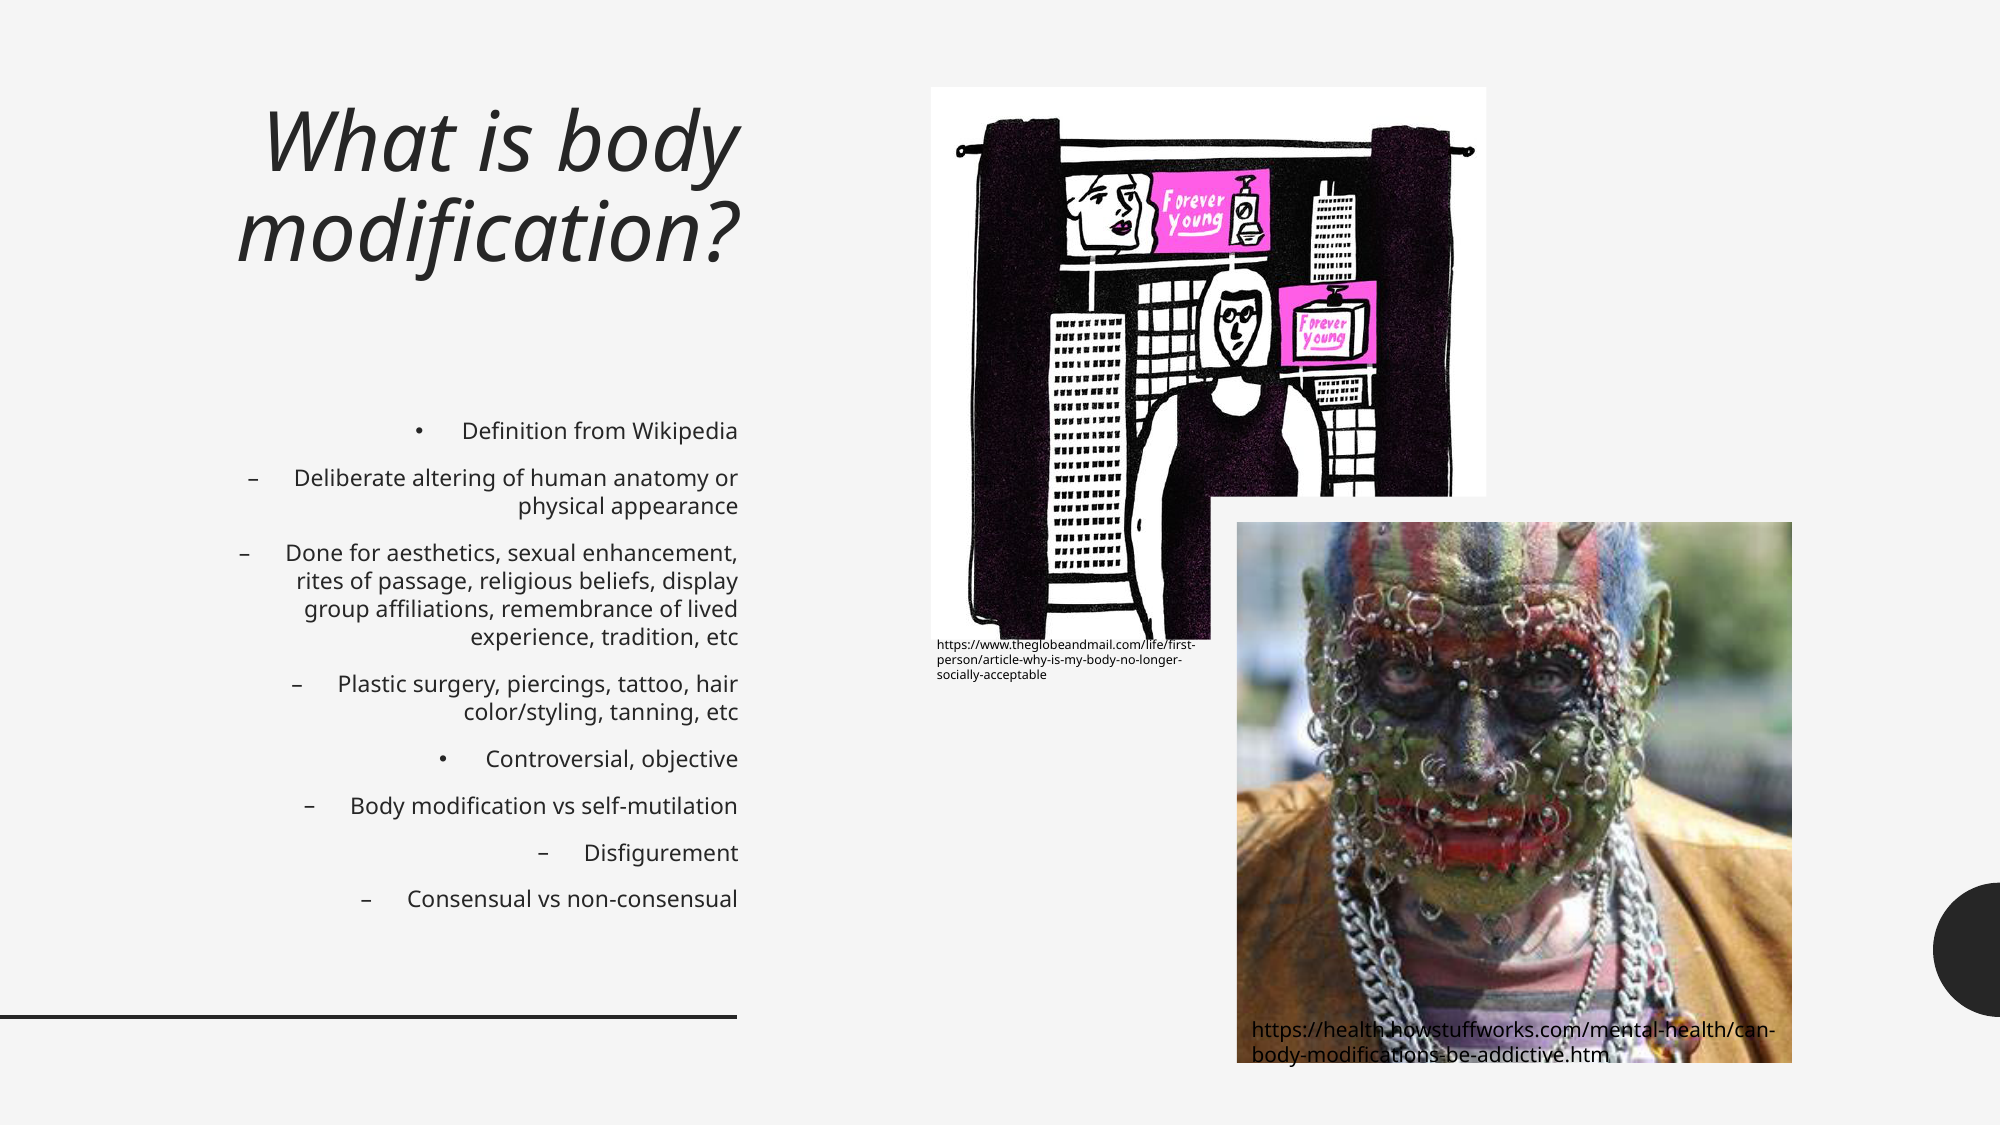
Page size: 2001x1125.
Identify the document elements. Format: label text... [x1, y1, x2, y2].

text_box https://health.howstuffworks.com/mental-health/can-body-modifications-be-addictive.htm [1236, 1063, 1792, 1074]
picture [930, 87, 1792, 1063]
list Definition from Wikipedia Deliberate altering of human anatomy or physical appearance Done for aesthetics, sexual enhancement, rites of passage, religious beliefs, display group affiliations, remembrance of lived experience, tradition, etc Plastic surgery, piercings, tattoo, hair color/styling, tanning, etc Controversial, objective Body modification vs self-mutilation Disfigurement Consensual vs non-consensual [125, 408, 754, 955]
title What is body modification? [125, 91, 754, 381]
text_box https://www.theglobeandmail.com/life/first-person/article-why-is-my-body-no-longer-socially-acceptable [922, 629, 1223, 690]
